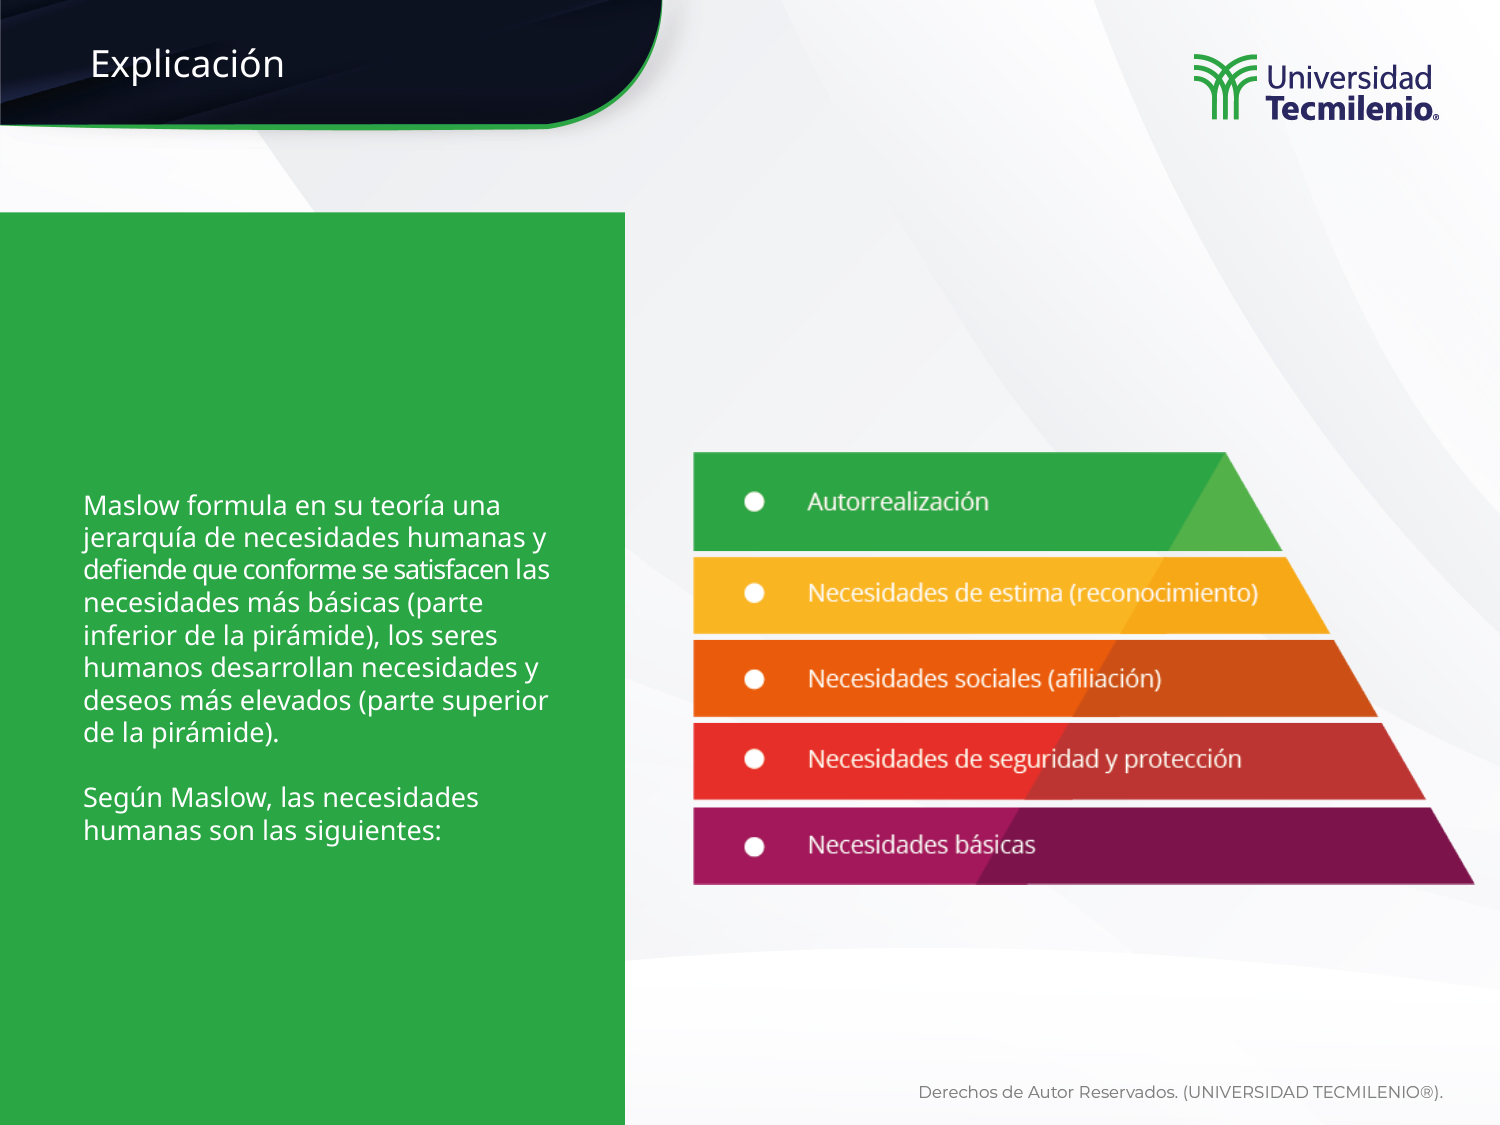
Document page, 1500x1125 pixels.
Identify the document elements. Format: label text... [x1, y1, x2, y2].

text_box [0, 211, 626, 1125]
text_box Maslow formula en su teoría una jerarquía de necesidades humanas y defiende que conforme se satisfacen las necesidades más básicas (parte inferior de la pirámide), los seres humanos desarrollan necesidades y deseos más elevados (parte superior de la pirámide). Según Maslow, las necesidades humanas son las siguientes: [68, 480, 575, 853]
picture [0, 0, 1500, 1125]
